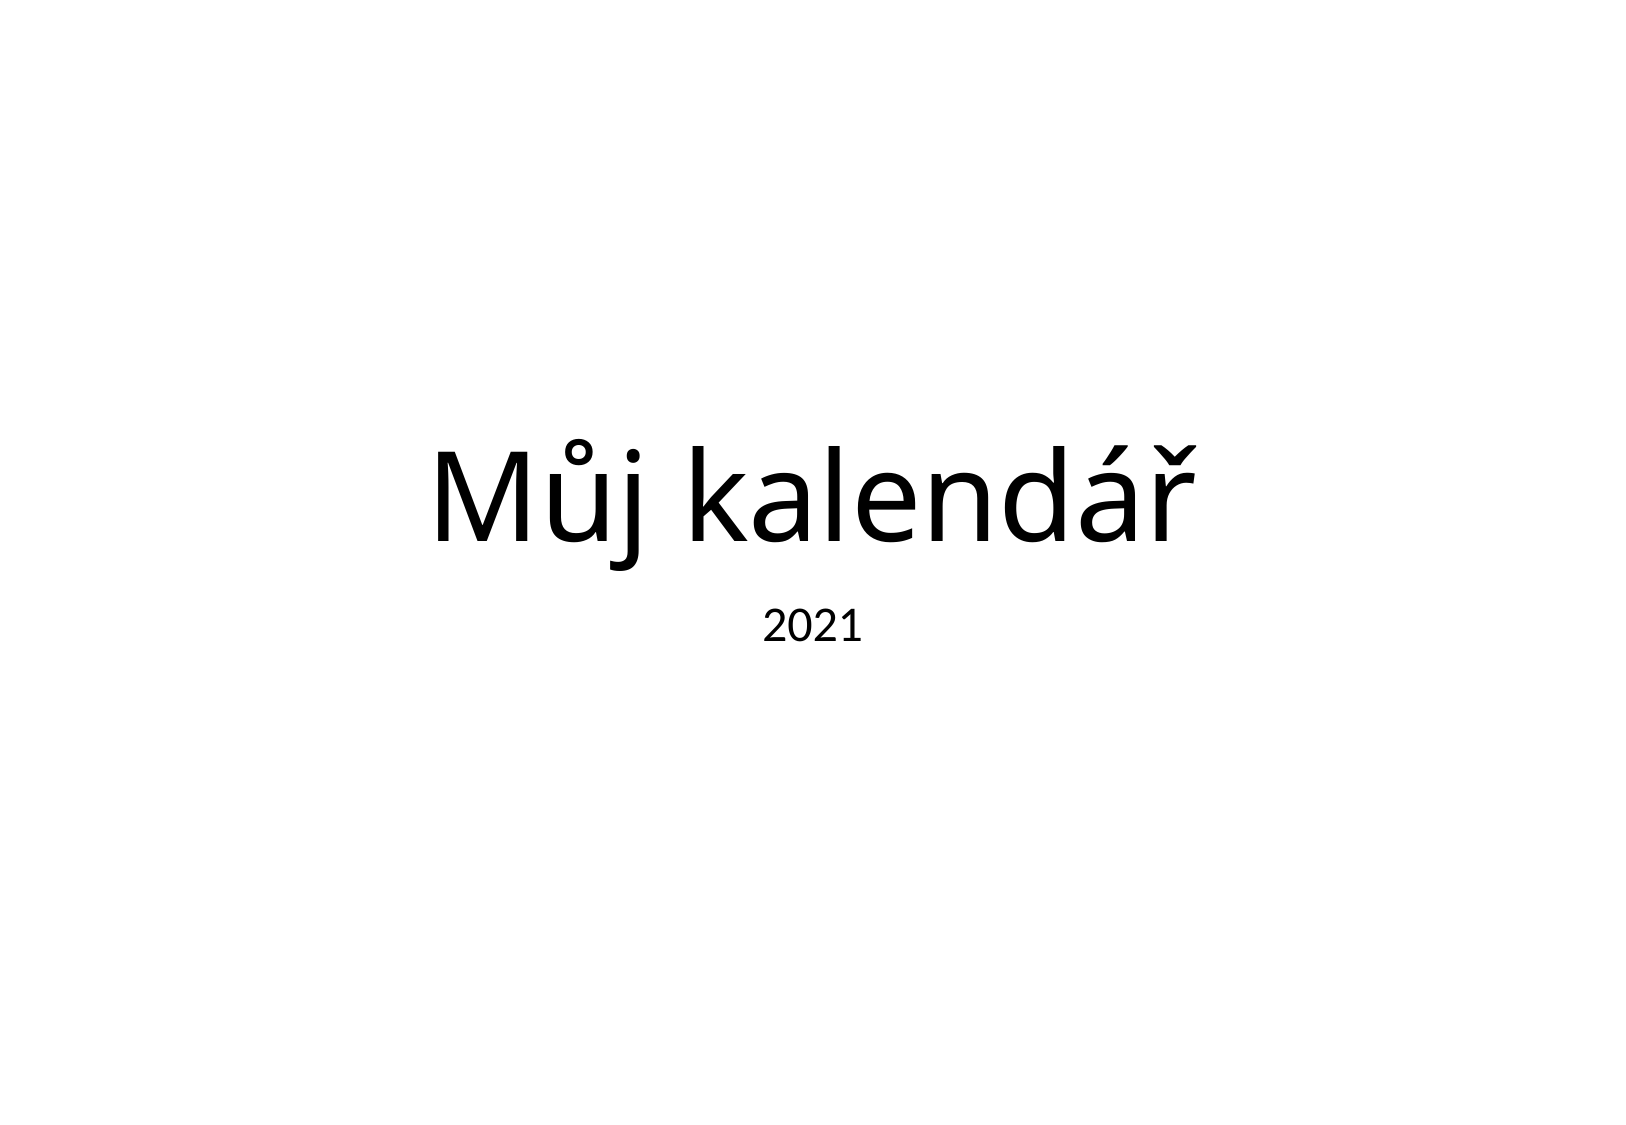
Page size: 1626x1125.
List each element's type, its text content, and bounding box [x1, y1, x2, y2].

subtitle 2021 [203, 590, 1422, 863]
title Můj kalendář [121, 184, 1504, 576]
